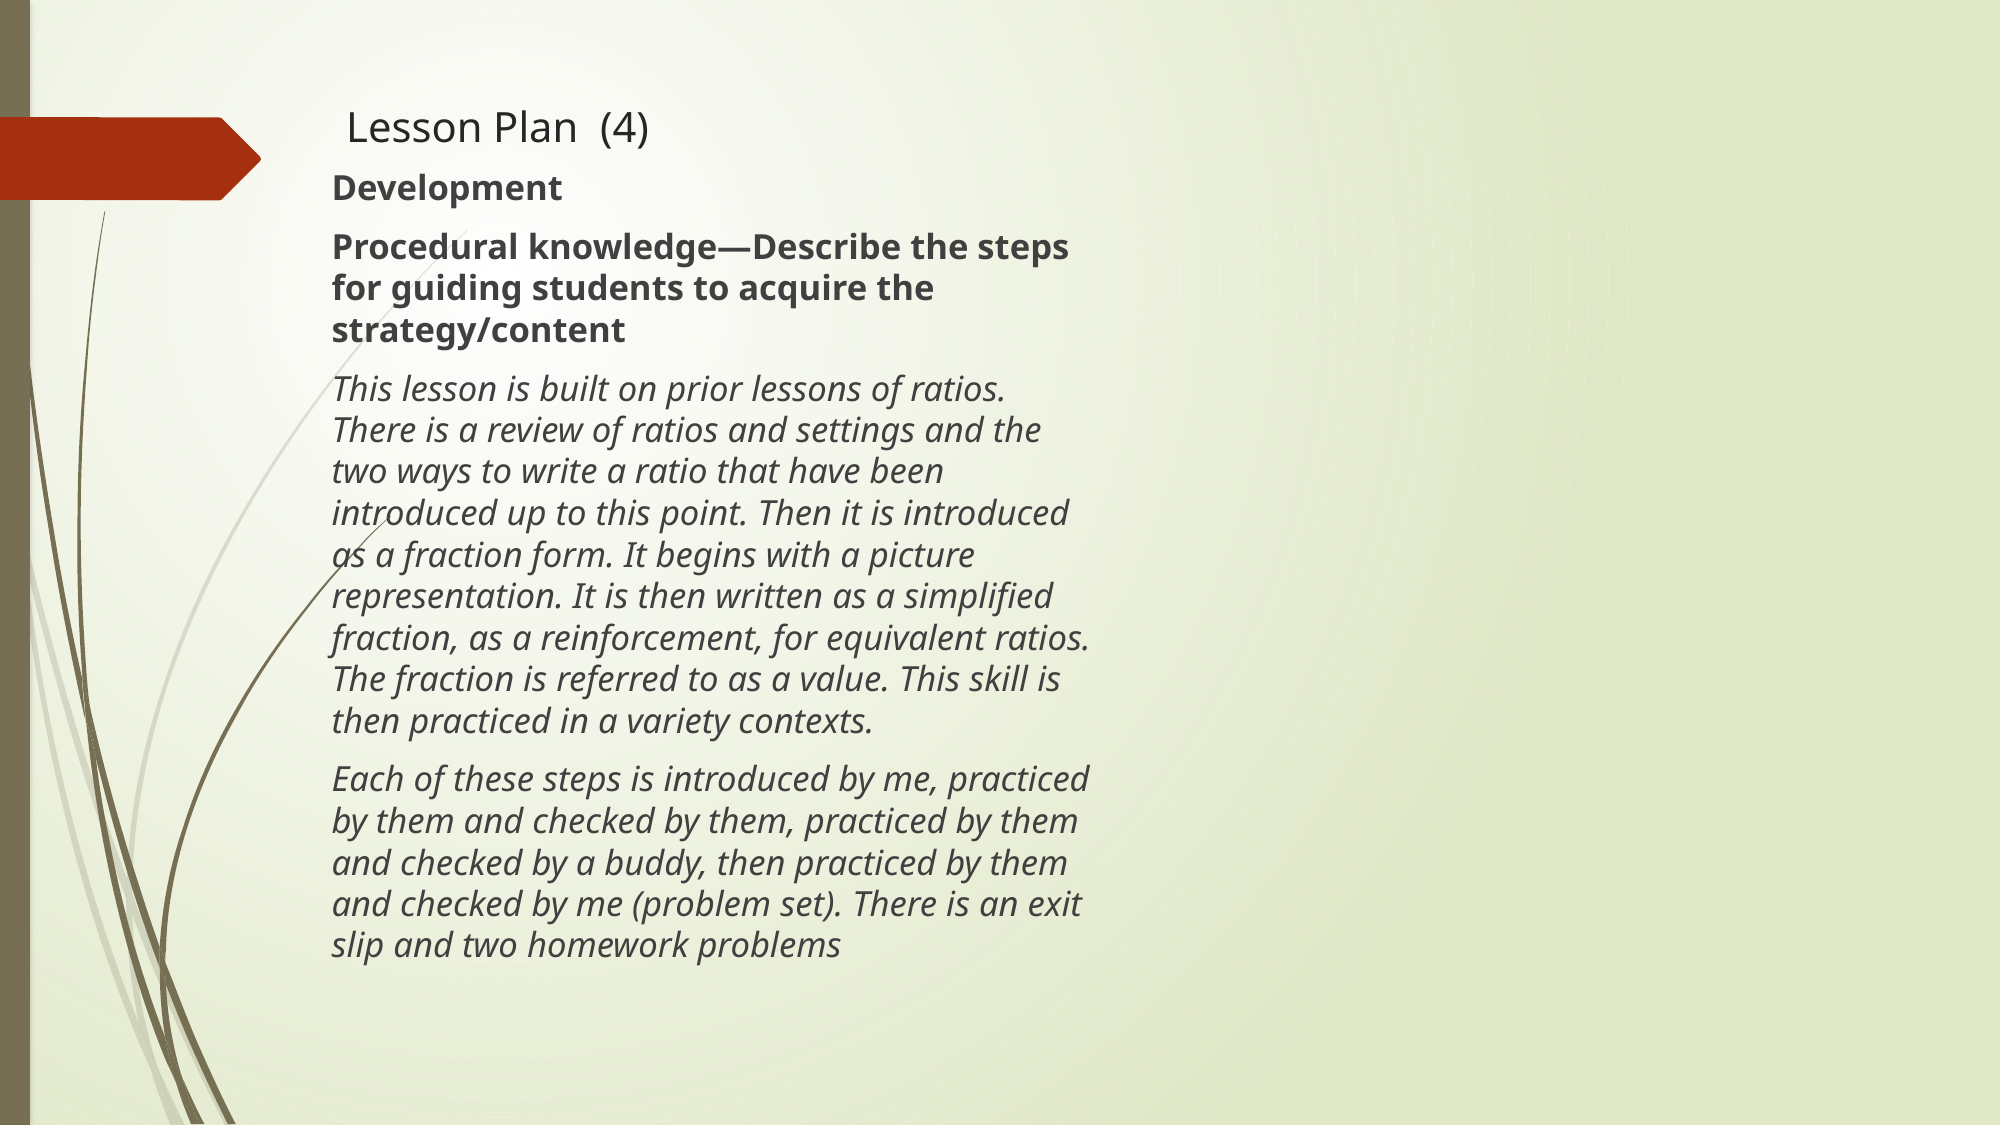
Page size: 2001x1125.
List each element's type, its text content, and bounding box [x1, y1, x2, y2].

list Development Procedural knowledge—Describe the steps for guiding students to acquire the strategy/content This lesson is built on prior lessons of ratios. There is a review of ratios and settings and the two ways to write a ratio that have been introduced up to this point. Then it is introduced as a fraction form. It begins with a picture representation. It is then written as a simplified fraction, as a reinforcement, for equivalent ratios. The fraction is referred to as a value. This skill is then practiced in a variety contexts. Each of these steps is introduced by me, practiced by them and checked by them, practiced by them and checked by a buddy, then practiced by them and checked by me (problem set). There is an exit slip and two homework problems [316, 158, 1109, 1034]
title Lesson Plan (4) [331, 73, 1000, 158]
